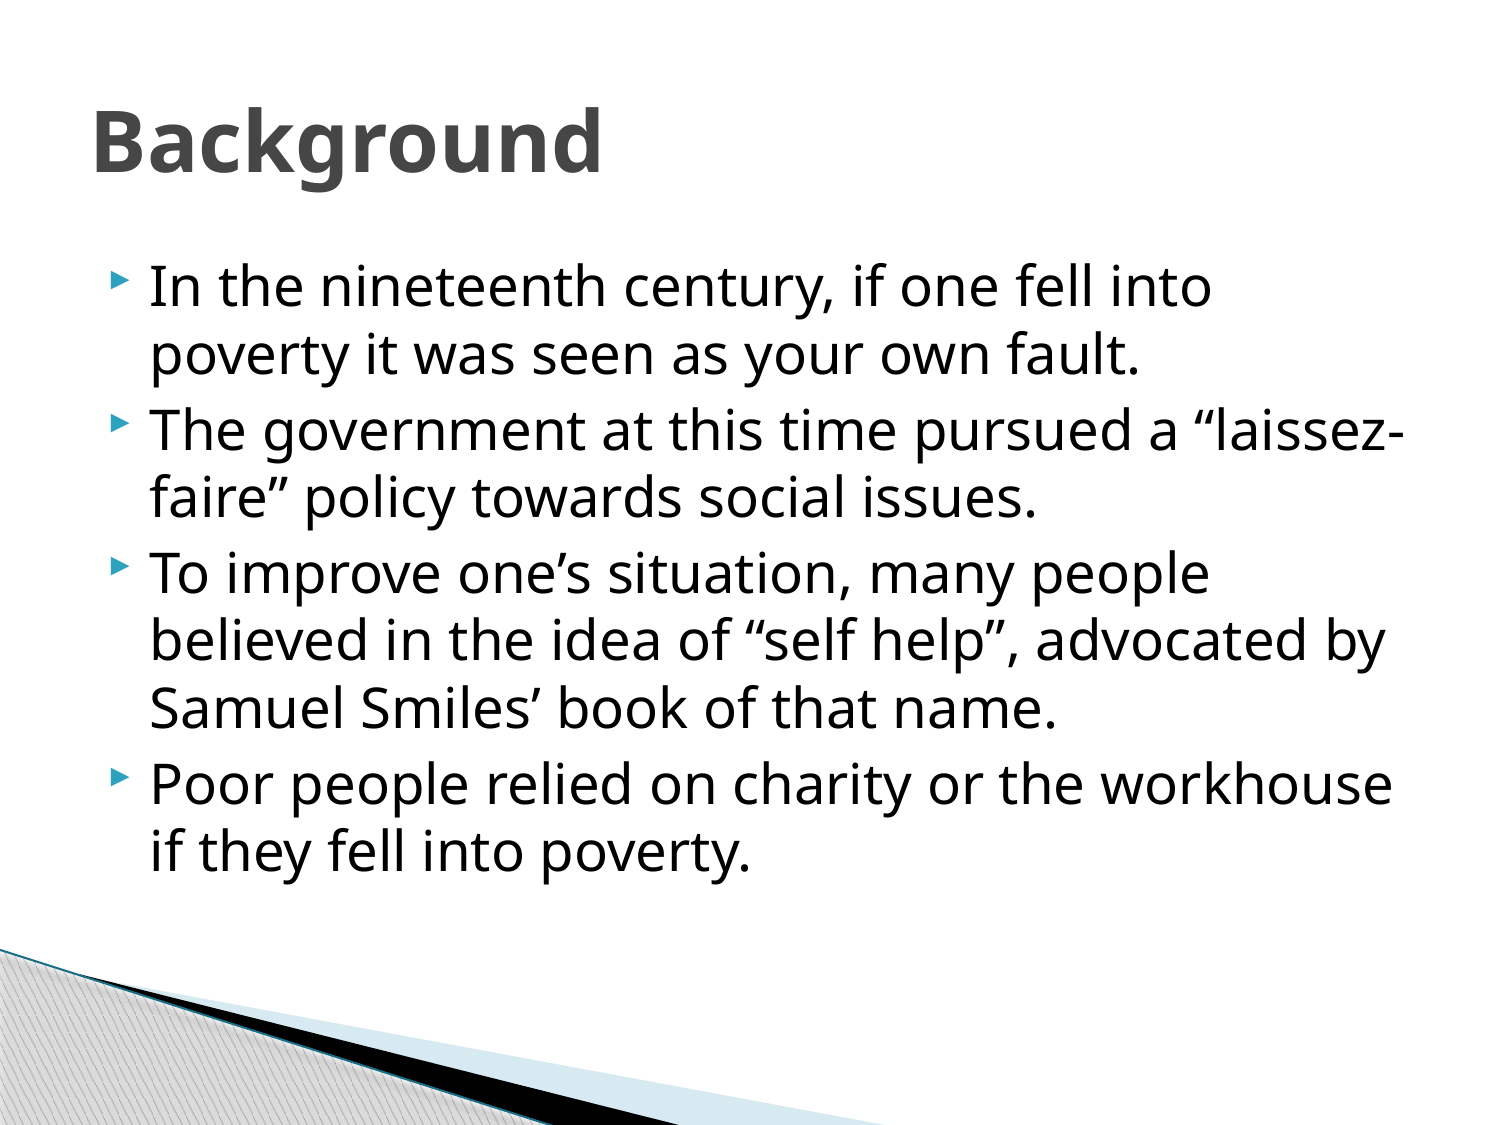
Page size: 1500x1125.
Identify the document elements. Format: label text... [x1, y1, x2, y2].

list In the nineteenth century, if one fell into poverty it was seen as your own fault. The government at this time pursued a “laissez-faire” policy towards social issues. To improve one’s situation, many people believed in the idea of “self help”, advocated by Samuel Smiles’ book of that name. Poor people relied on charity or the workhouse if they fell into poverty. [75, 243, 1425, 986]
title Background [75, 45, 1425, 233]
